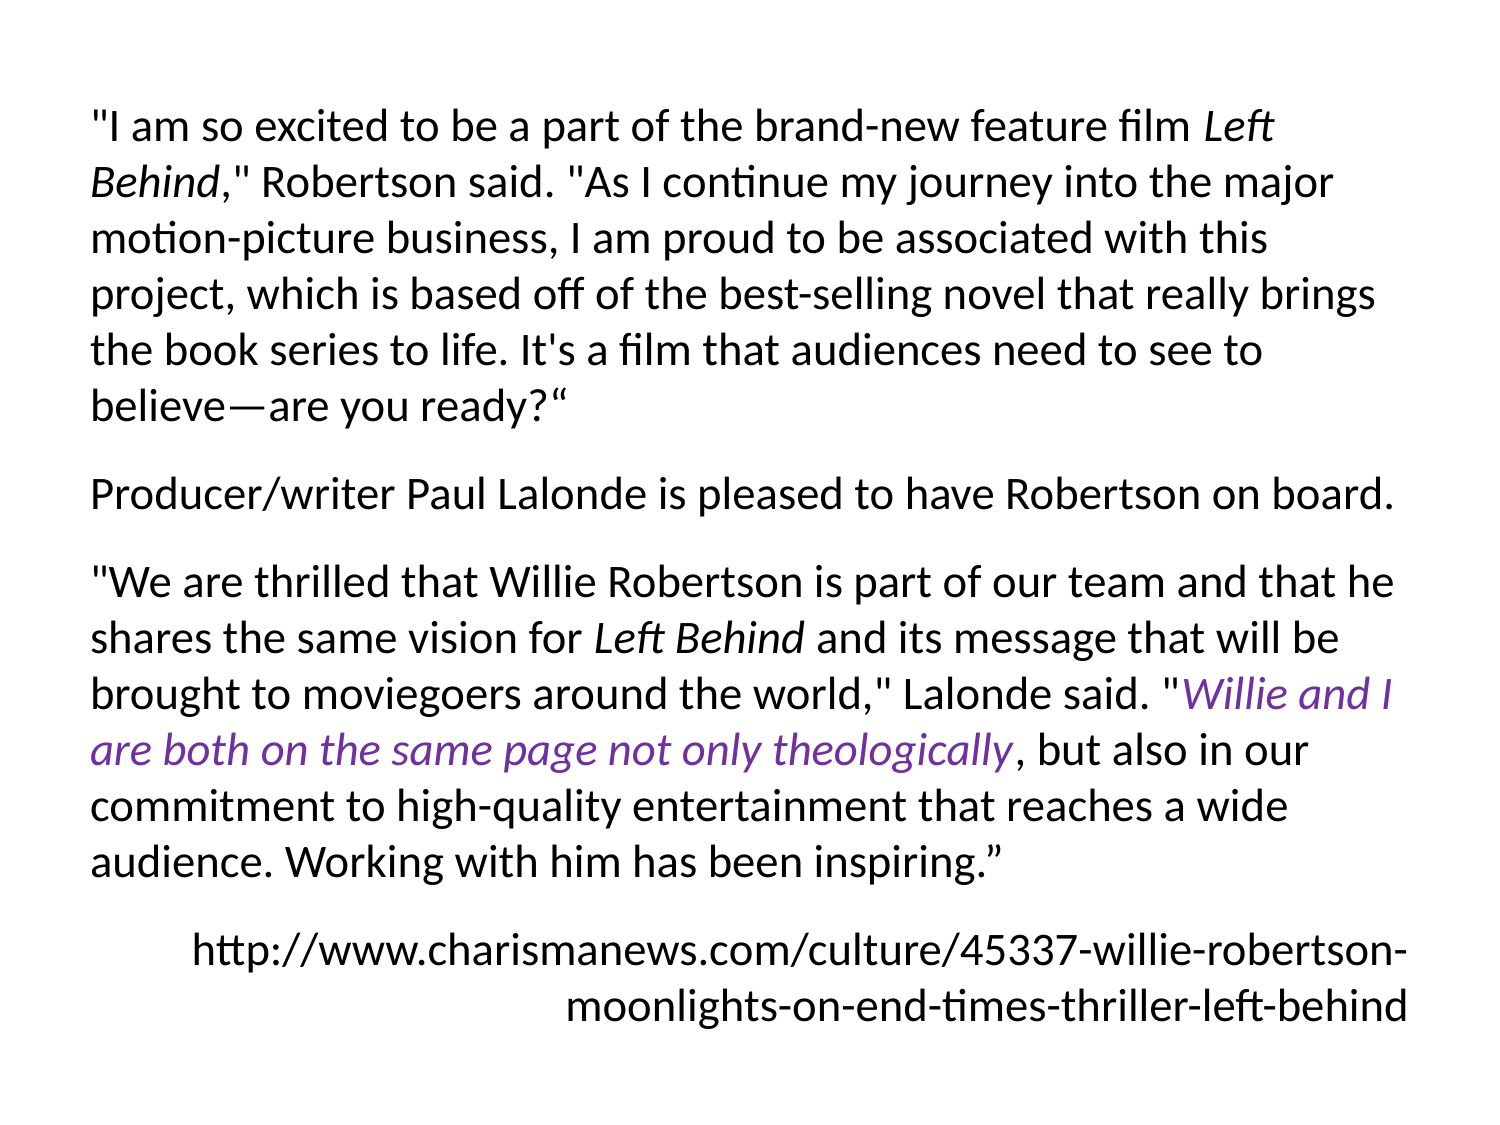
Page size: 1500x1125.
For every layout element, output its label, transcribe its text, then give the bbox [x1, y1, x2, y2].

list "I am so excited to be a part of the brand-new feature film Left Behind," Robertson said. "As I continue my journey into the major motion-picture business, I am proud to be associated with this project, which is based off of the best-selling novel that really brings the book series to life. It's a film that audiences need to see to believe—are you ready?“ Producer/writer Paul Lalonde is pleased to have Robertson on board. "We are thrilled that Willie Robertson is part of our team and that he shares the same vision for Left Behind and its message that will be brought to moviegoers around the world," Lalonde said. "Willie and I are both on the same page not only theologically, but also in our commitment to high-quality entertainment that reaches a wide audience. Working with him has been inspiring.” http://www.charismanews.com/culture/45337-willie-robertson-moonlights-on-end-times-thriller-left-behind [75, 87, 1425, 1088]
